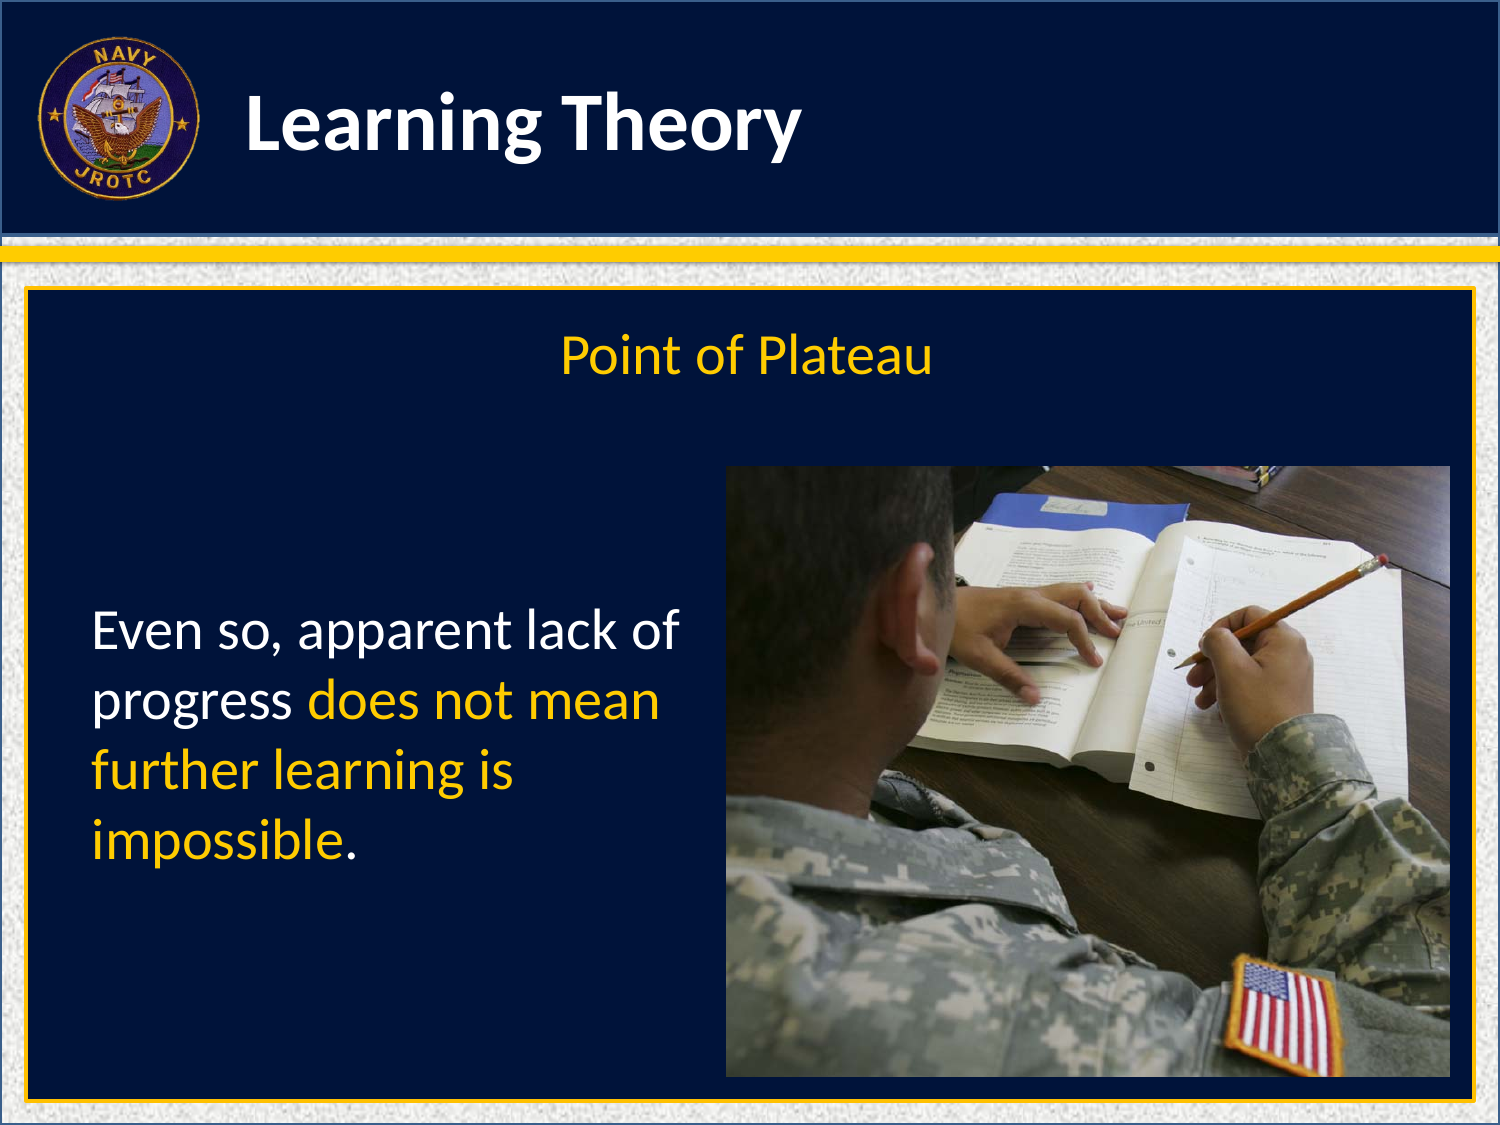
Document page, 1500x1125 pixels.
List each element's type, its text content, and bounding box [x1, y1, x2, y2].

picture [37, 34, 200, 201]
text_box Even so, apparent lack of progress does not mean further learning is impossible. [77, 583, 720, 879]
list Learning Theory [243, 64, 1449, 170]
picture [2, 262, 1498, 1123]
text_box Point of Plateau [48, 309, 1446, 394]
picture [2, 237, 1498, 246]
